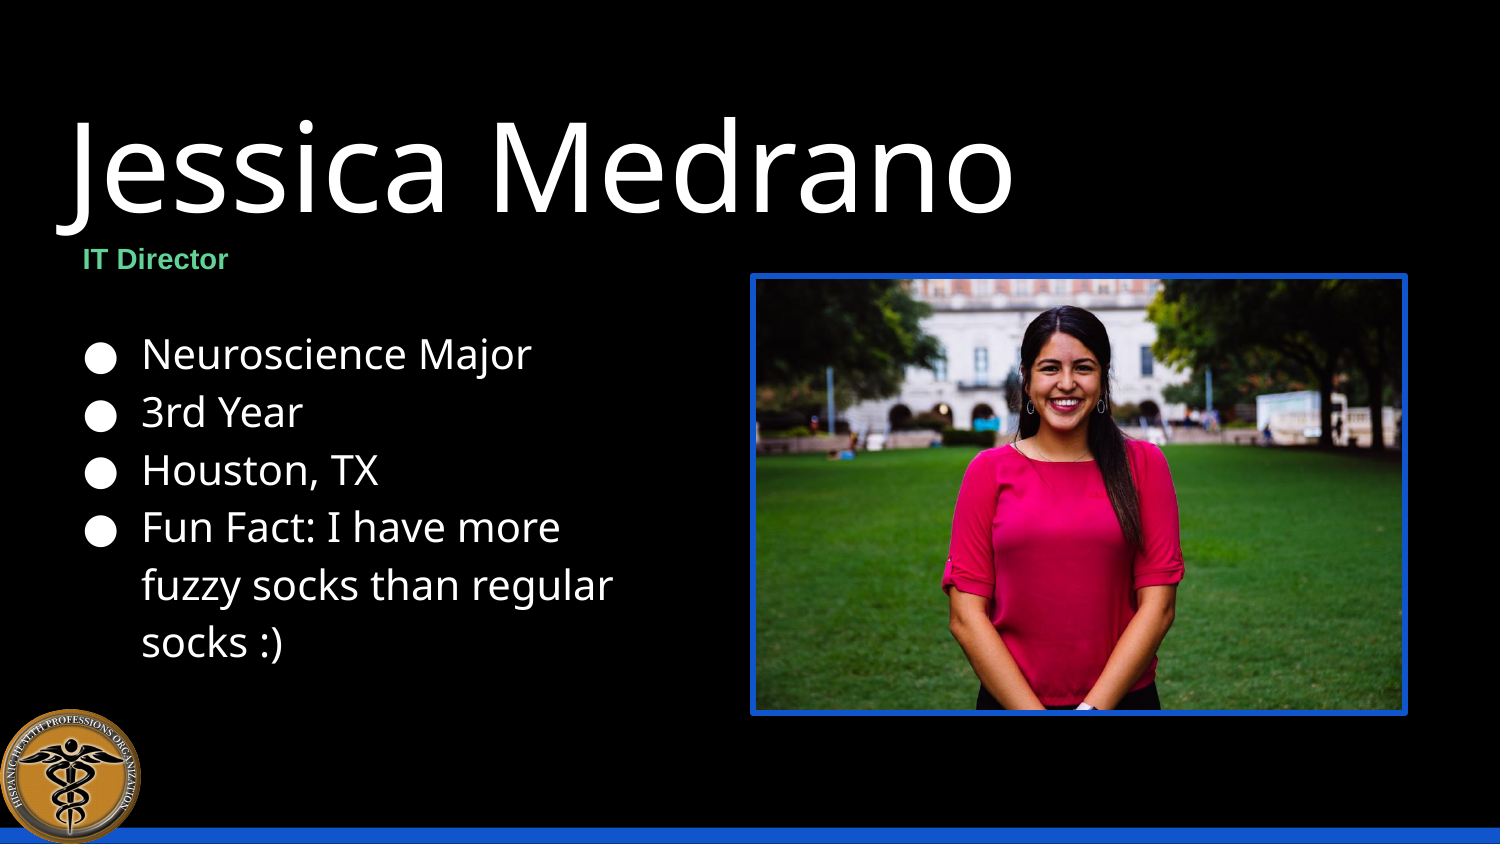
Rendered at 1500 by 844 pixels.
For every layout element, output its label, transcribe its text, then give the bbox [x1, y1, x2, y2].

picture [755, 278, 1403, 710]
list Neuroscience Major 3rd Year Houston, TX Fun Fact: I have more fuzzy socks than regular socks :) [51, 305, 652, 784]
title Jessica Medrano [51, 72, 1449, 167]
picture [0, 709, 141, 844]
text_box IT Director [67, 225, 683, 321]
